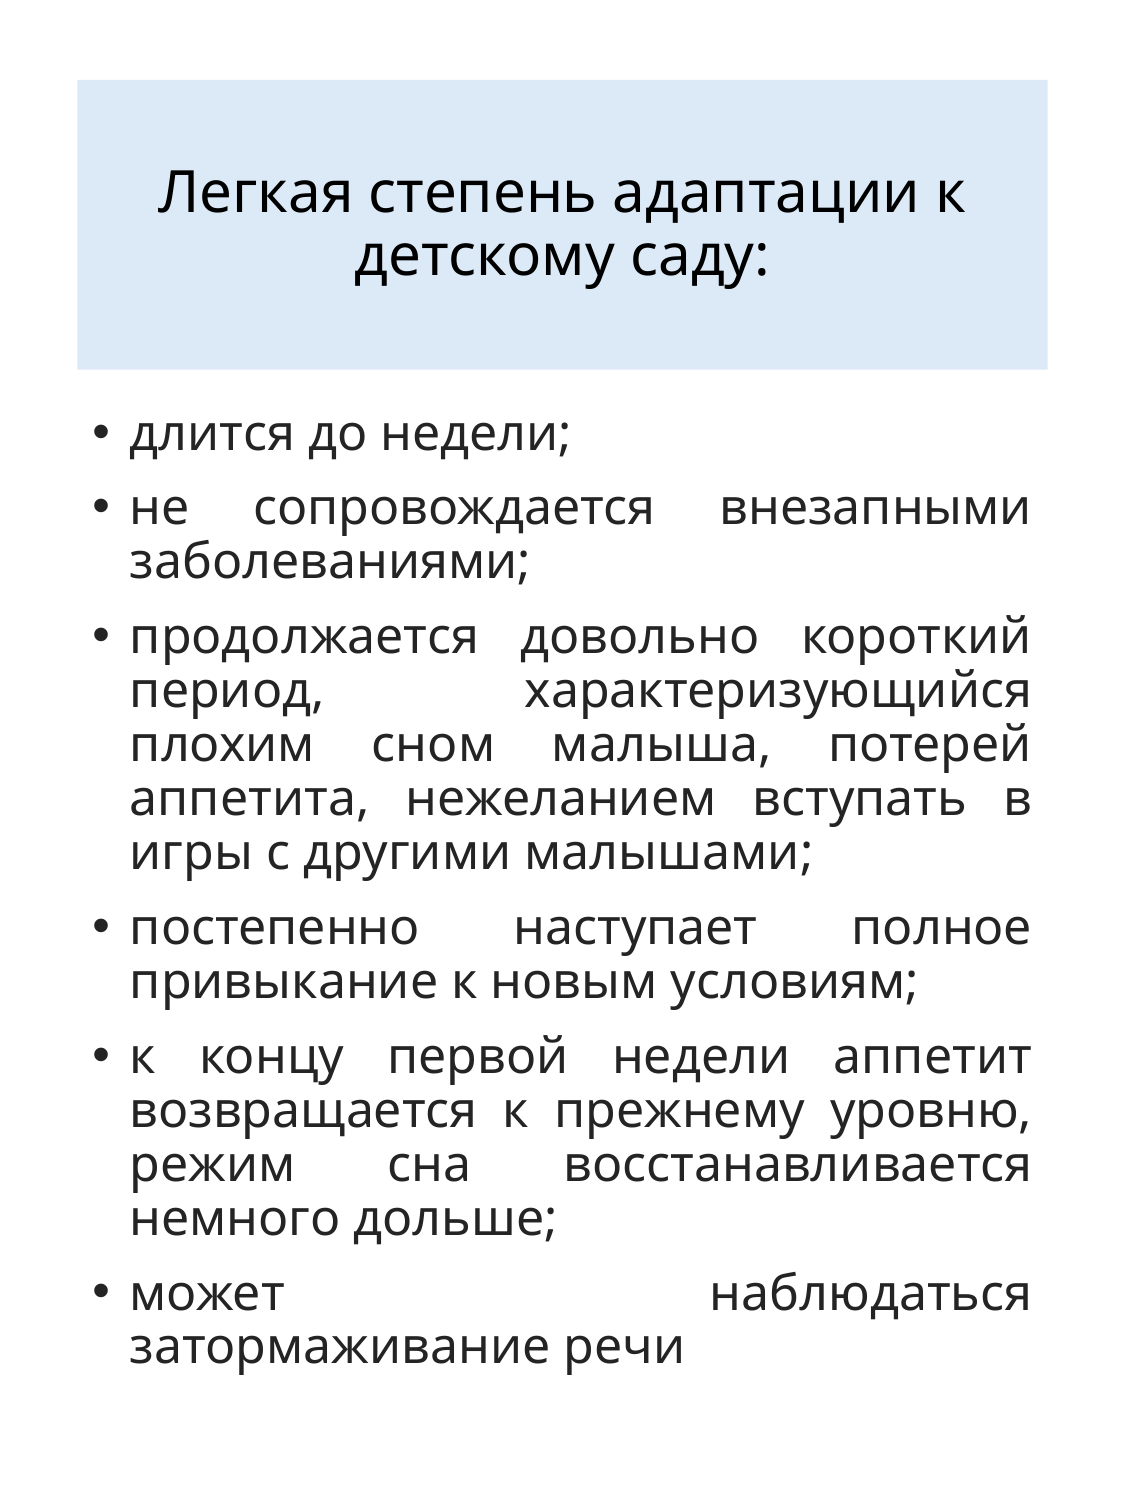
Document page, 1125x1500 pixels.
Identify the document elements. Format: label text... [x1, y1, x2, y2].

list длится до недели; не сопровождается внезапными заболеваниями; продолжается довольно короткий период, характеризующийся плохим сном малыша, потерей аппетита, нежеланием вступать в игры с другими малышами; постепенно наступает полное привыкание к новым условиям; к концу первой недели аппетит возвращается к прежнему уровню, режим сна восстанавливается немного дольше; может наблюдаться затормаживание речи [77, 399, 1048, 1450]
title Легкая степень адаптации к детскому саду: [77, 79, 1048, 370]
